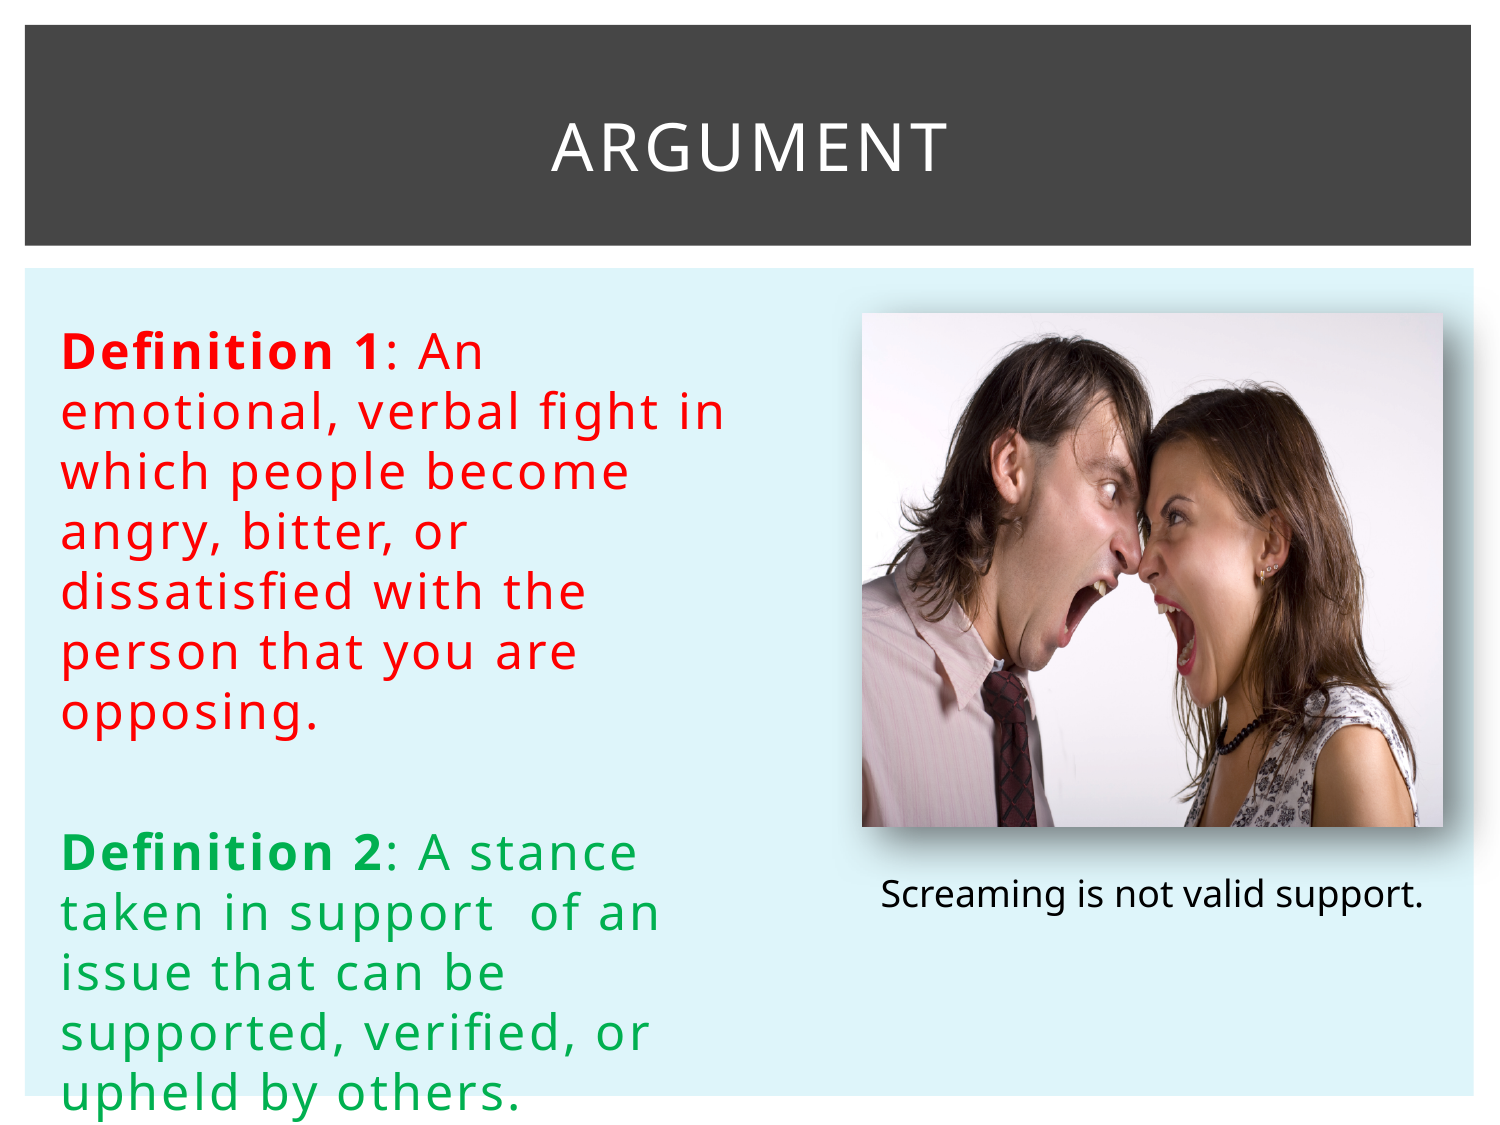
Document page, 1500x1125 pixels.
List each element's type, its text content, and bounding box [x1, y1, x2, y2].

text_box Screaming is not valid support. [862, 862, 1443, 968]
list Definition 1: An emotional, verbal fight in which people become angry, bitter, or dissatisfied with the person that you are opposing. Definition 2: A stance taken in support of an issue that can be supported, verified, or upheld by others. [37, 312, 763, 1036]
title Argument [62, 58, 1438, 232]
picture [862, 313, 1444, 827]
